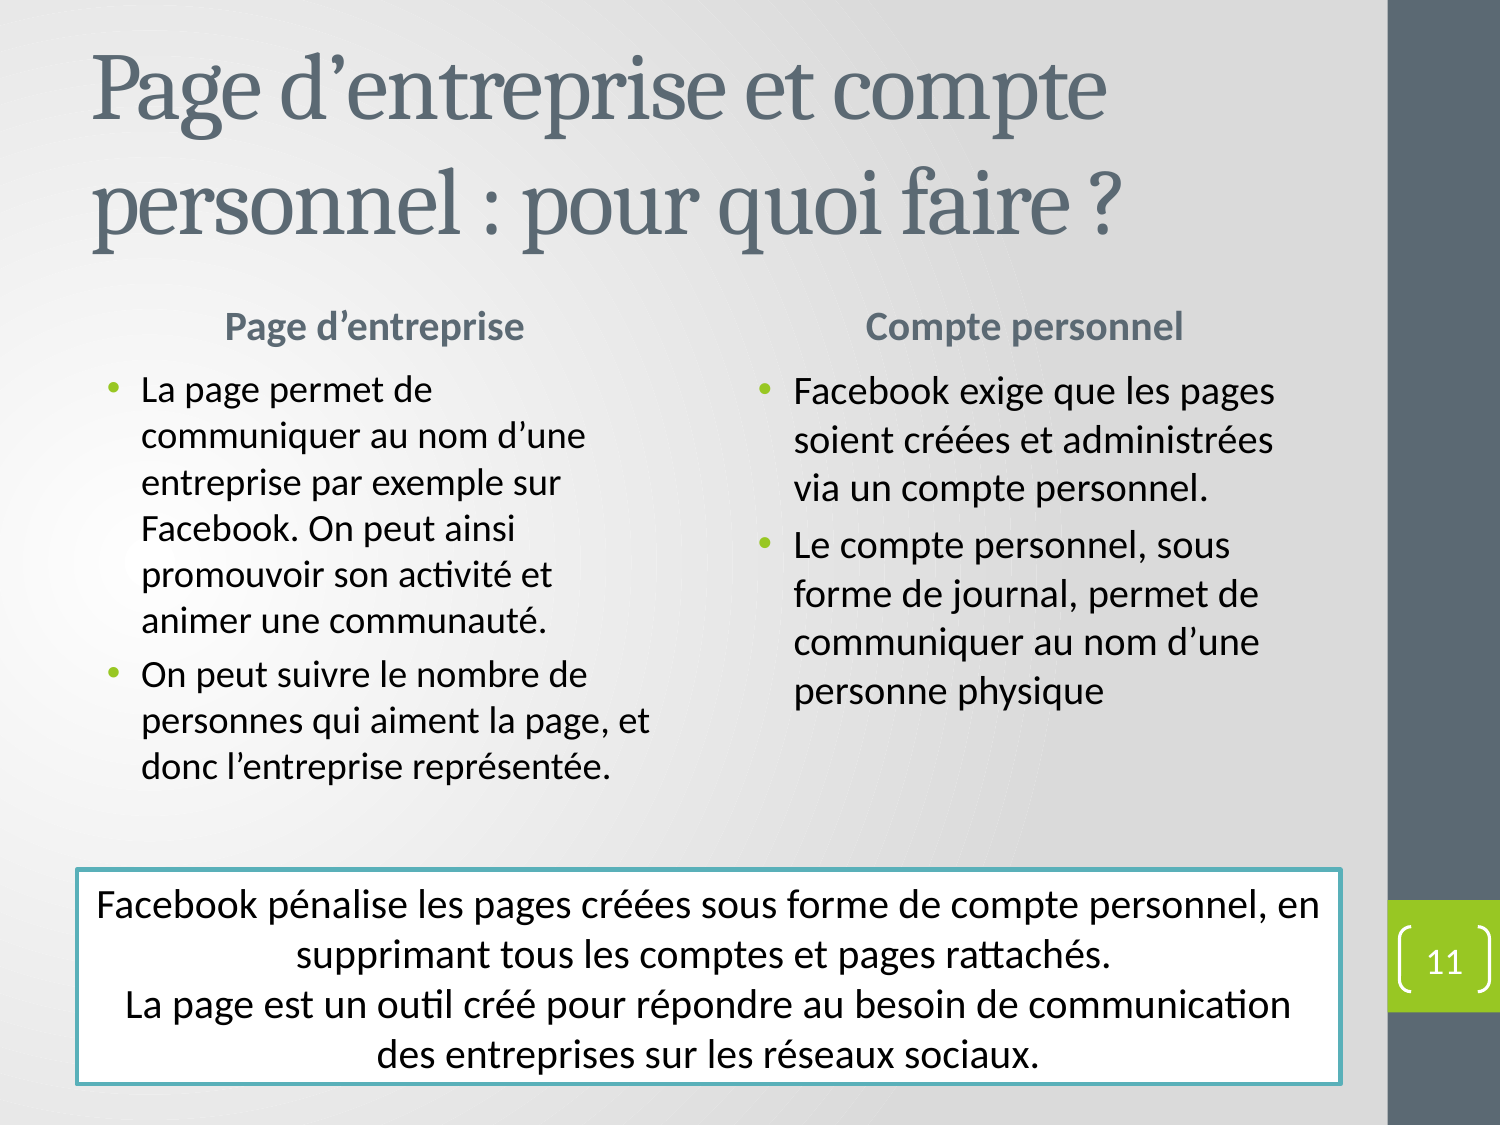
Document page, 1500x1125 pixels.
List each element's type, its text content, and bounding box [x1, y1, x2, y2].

list Page d’entreprise [75, 251, 675, 356]
text_box Facebook pénalise les pages créées sous forme de compte personnel, en supprimant tous les comptes et pages rattachés. La page est un outil créé pour répondre au besoin de communication des entreprises sur les réseaux sociaux. [75, 867, 1343, 1086]
list Facebook exige que les pages soient créées et administrées via un compte personnel. Le compte personnel, sous forme de journal, permet de communiquer au nom d’une personne physique [725, 356, 1325, 728]
title Page d’entreprise et compte personnel : pour quoi faire ? [75, 45, 1325, 233]
slide_number 11 [1397, 925, 1492, 994]
list La page permet de communiquer au nom d’une entreprise par exemple sur Facebook. On peut ainsi promouvoir son activité et animer une communauté. On peut suivre le nombre de personnes qui aiment la page, et donc l’entreprise représentée. [75, 356, 675, 835]
list Compte personnel [725, 251, 1325, 356]
